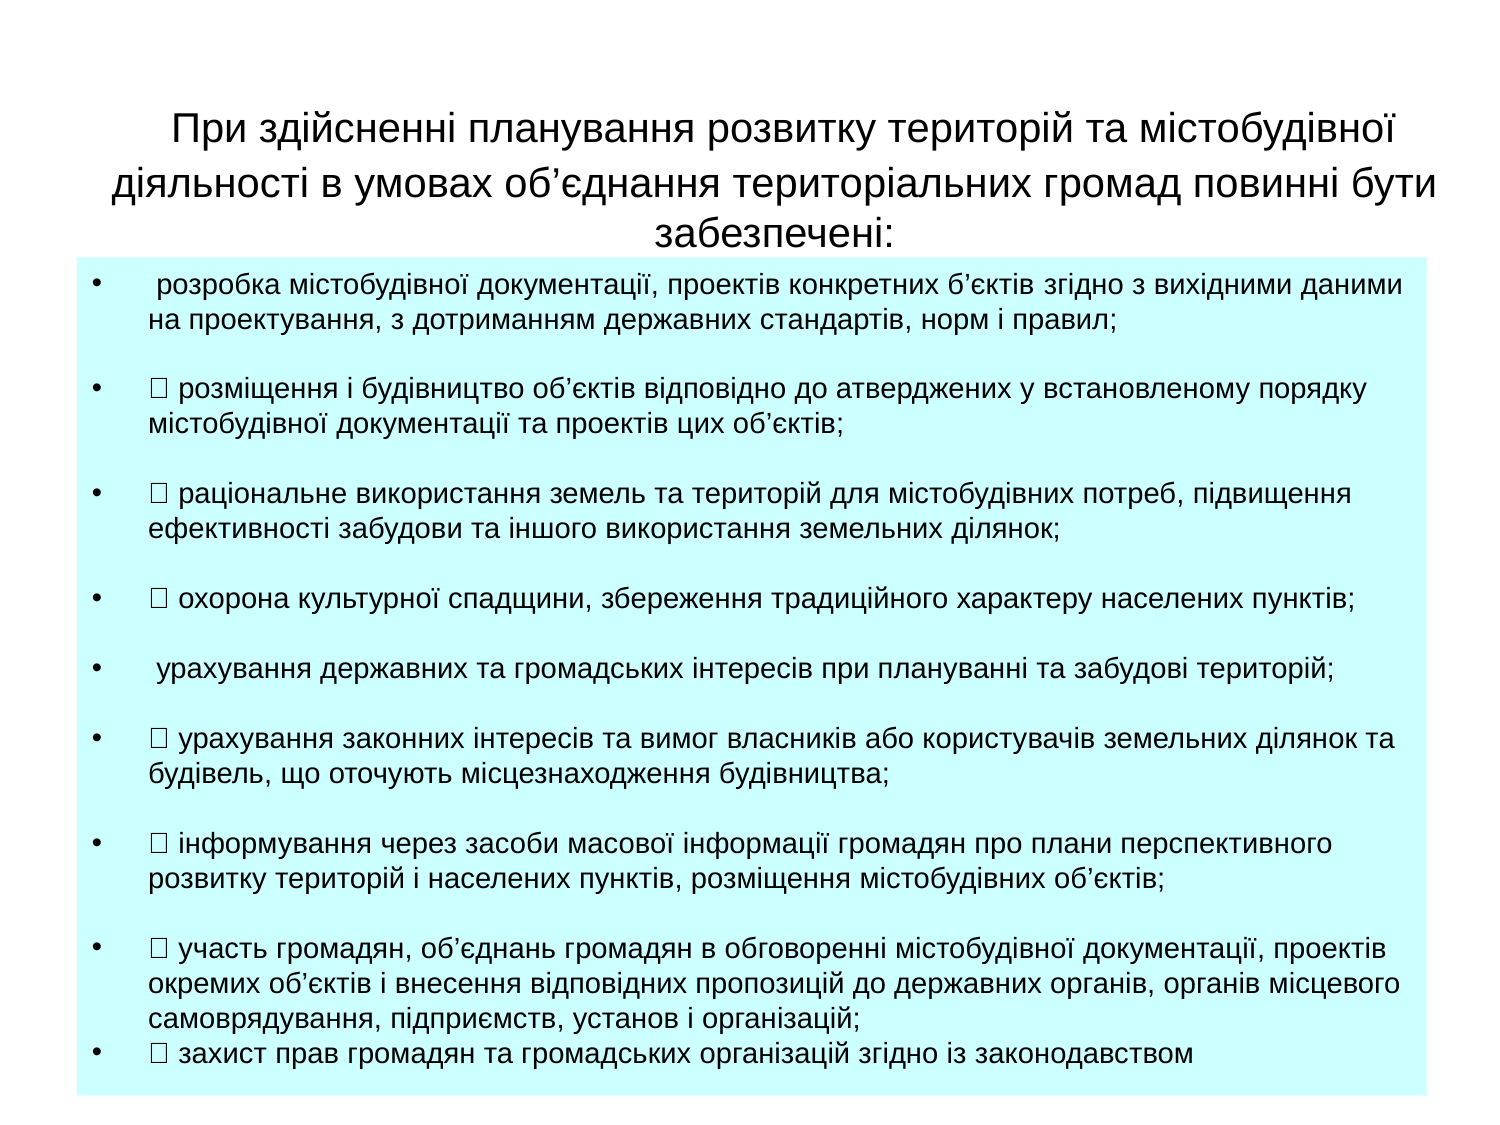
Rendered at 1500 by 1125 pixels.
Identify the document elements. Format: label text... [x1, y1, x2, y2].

list розробка містобудівної документації, проектів конкретних б’єктів згідно з вихідними даними на проектування, з дотриманням державних стандартів, норм і правил;  розміщення і будівництво об’єктів відповідно до атверджених у встановленому порядку містобудівної документації та проектів цих об’єктів;  раціональне використання земель та територій для містобудівних потреб, підвищення ефективності забудови та іншого використання земельних ділянок;  охорона культурної спадщини, збереження традиційного характеру населених пунктів; урахування державних та громадських інтересів при плануванні та забудові територій;  урахування законних інтересів та вимог власників або користувачів земельних ділянок та будівель, що оточують місцезнаходження будівництва;  інформування через засоби масової інформації громадян про плани перспективного розвитку територій і населених пунктів, розміщення містобудівних об’єктів;  участь громадян, об’єднань громадян в обговоренні містобудівної документації, проектів окремих об’єктів і внесення відповідних пропозицій до державних органів, органів місцевого самоврядування, підприємств, установ і організацій;  захист прав громадян та громадських організацій згідно із законодавством [76, 257, 1427, 1096]
title При здійсненні планування розвитку територій та містобудівної діяльності в умовах об’єднання територіальних громад повинні бути забезпечені: [76, 54, 1473, 277]
